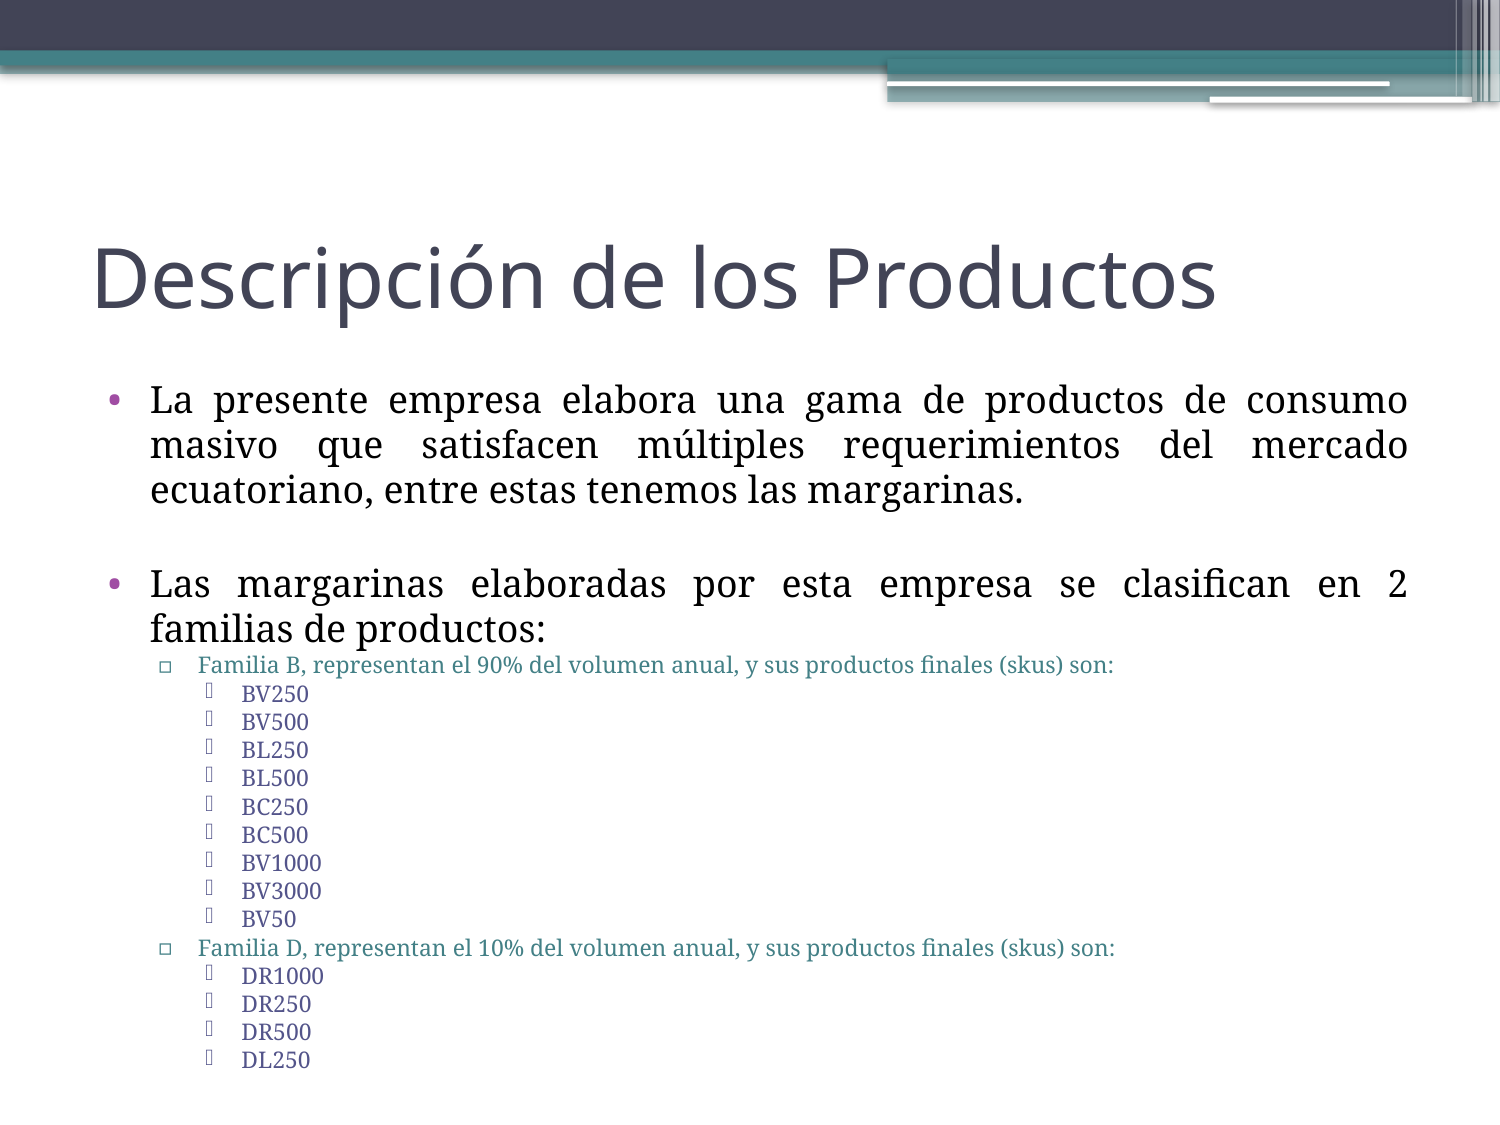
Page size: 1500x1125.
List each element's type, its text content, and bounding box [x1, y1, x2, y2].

title Descripción de los Productos [74, 187, 1426, 363]
list La presente empresa elabora una gama de productos de consumo masivo que satisfacen múltiples requerimientos del mercado ecuatoriano, entre estas tenemos las margarinas. Las margarinas elaboradas por esta empresa se clasifican en 2 familias de productos: Familia B, representan el 90% del volumen anual, y sus productos finales (skus) son: BV250 BV500 BL250 BL500 BC250 BC500 BV1000 BV3000 BV50 Familia D, representan el 10% del volumen anual, y sus productos finales (skus) son: DR1000 DR250 DR500 DL250 [74, 368, 1426, 1079]
